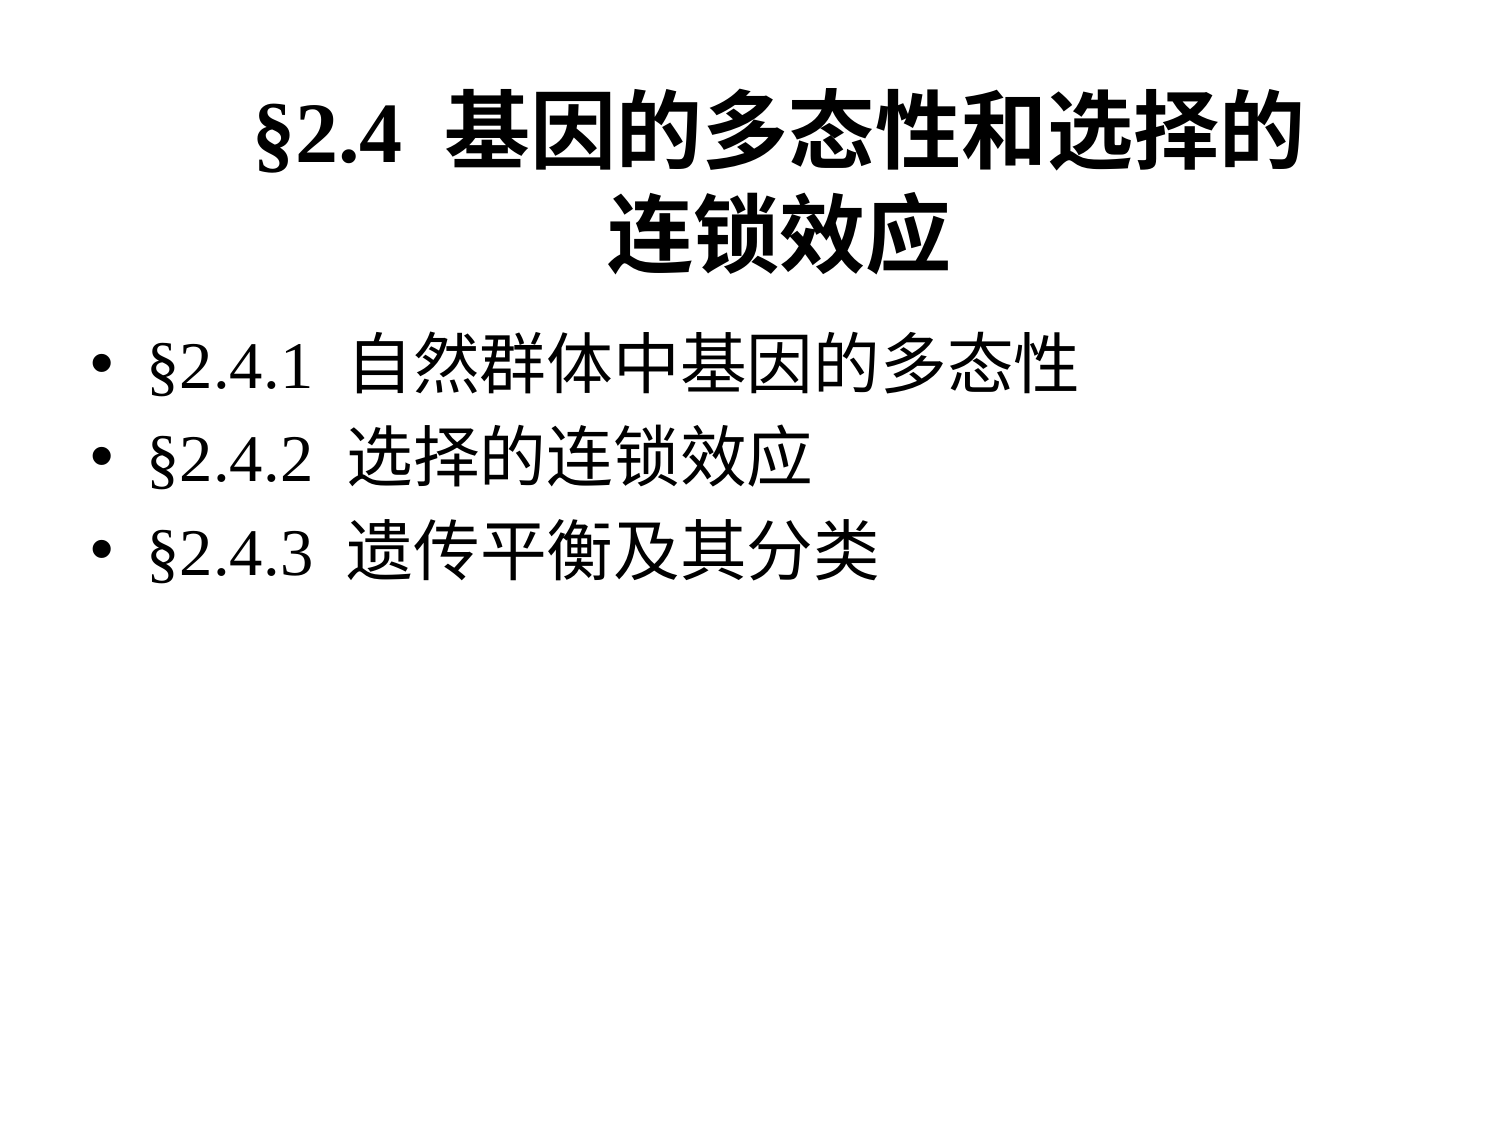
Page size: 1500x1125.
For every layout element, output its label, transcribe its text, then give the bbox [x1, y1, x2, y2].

title §2.4 基因的多态性和选择的连锁效应 [218, 68, 1341, 291]
list §2.4.1 自然群体中基因的多态性 §2.4.2 选择的连锁效应 §2.4.3 遗传平衡及其分类 [75, 314, 1425, 1005]
